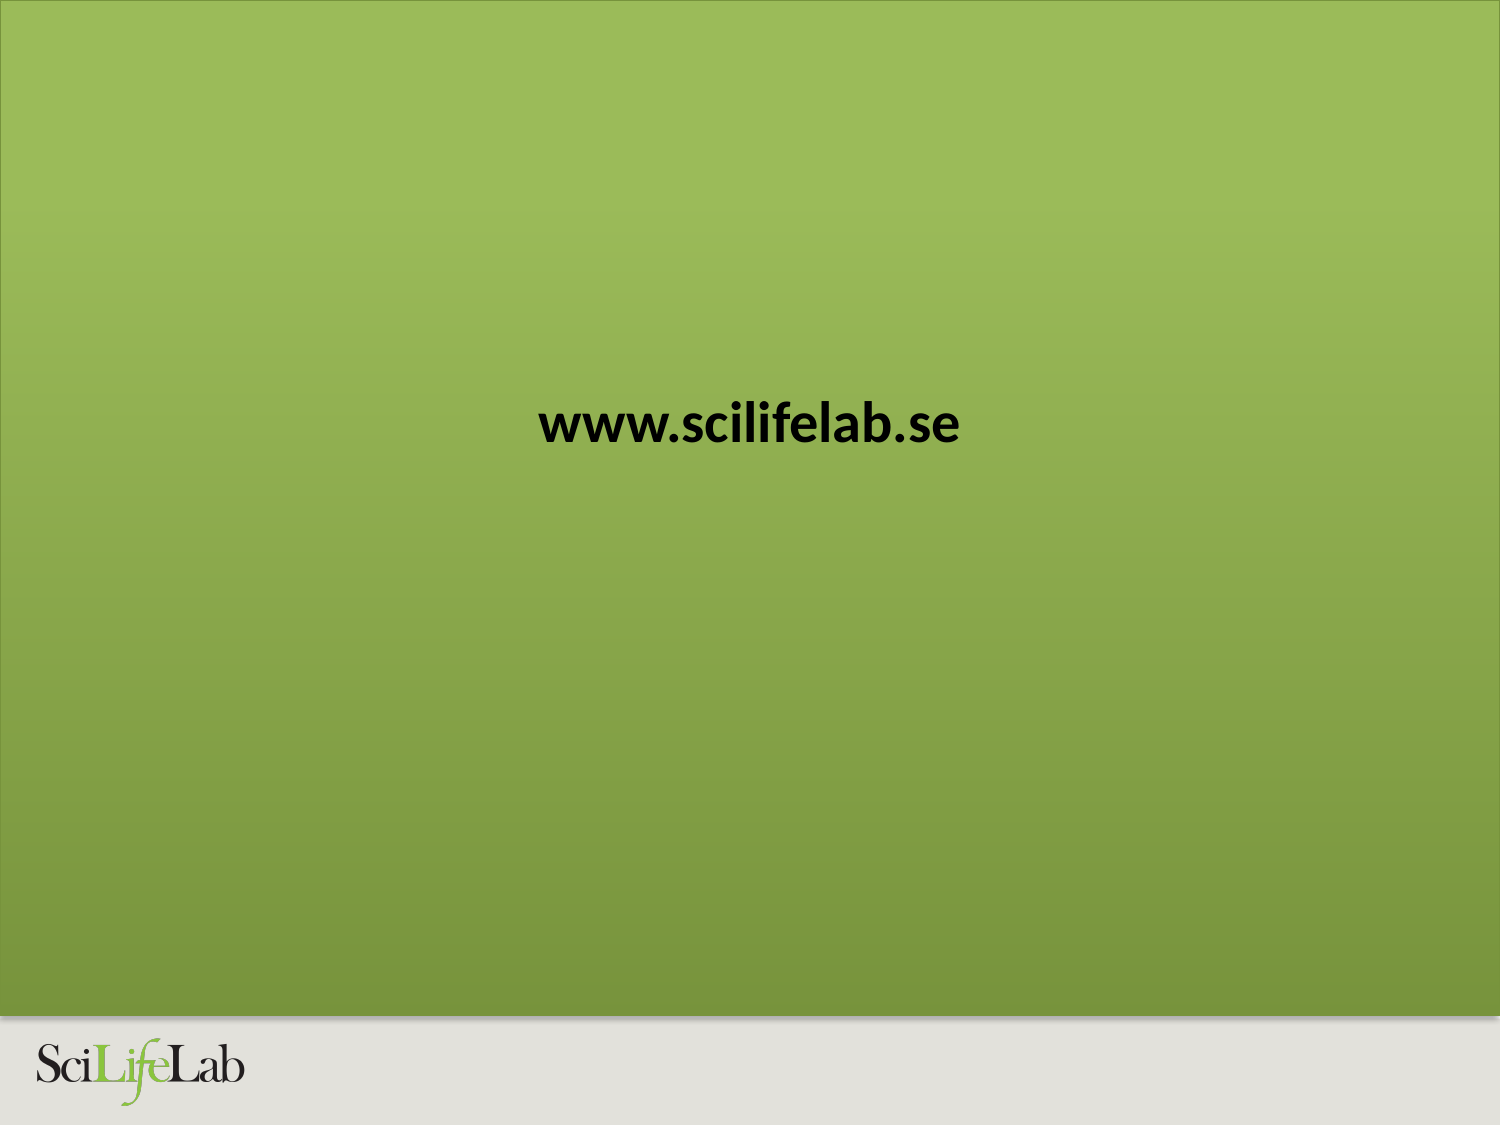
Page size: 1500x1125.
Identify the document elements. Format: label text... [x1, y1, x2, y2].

title www.scilifelab.se [75, 376, 1425, 564]
